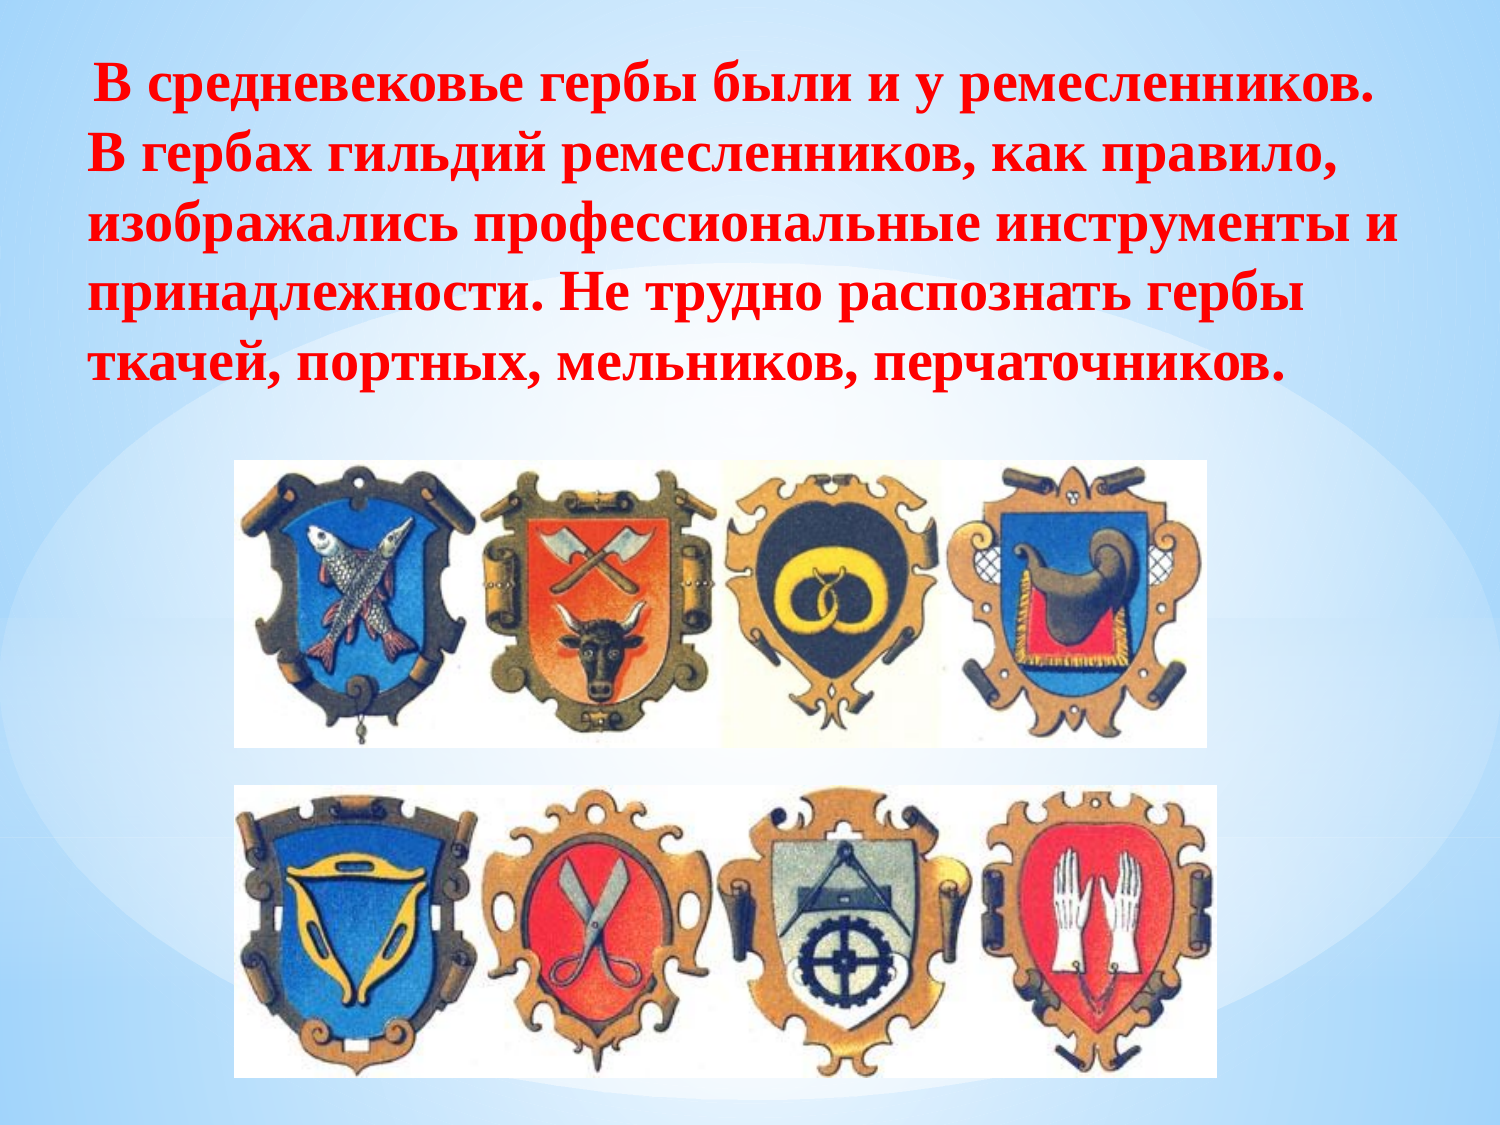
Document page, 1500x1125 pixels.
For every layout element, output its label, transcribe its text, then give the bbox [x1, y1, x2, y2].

picture [234, 784, 1217, 1079]
picture [234, 460, 1208, 748]
list В средневековье гербы были и у ремесленников. В гербах гильдий ремесленников, как правило, изображались профессиональные инструменты и принадлежности. Не трудно распознать гербы ткачей, портных, мельников, перчаточников. [35, 35, 1430, 528]
